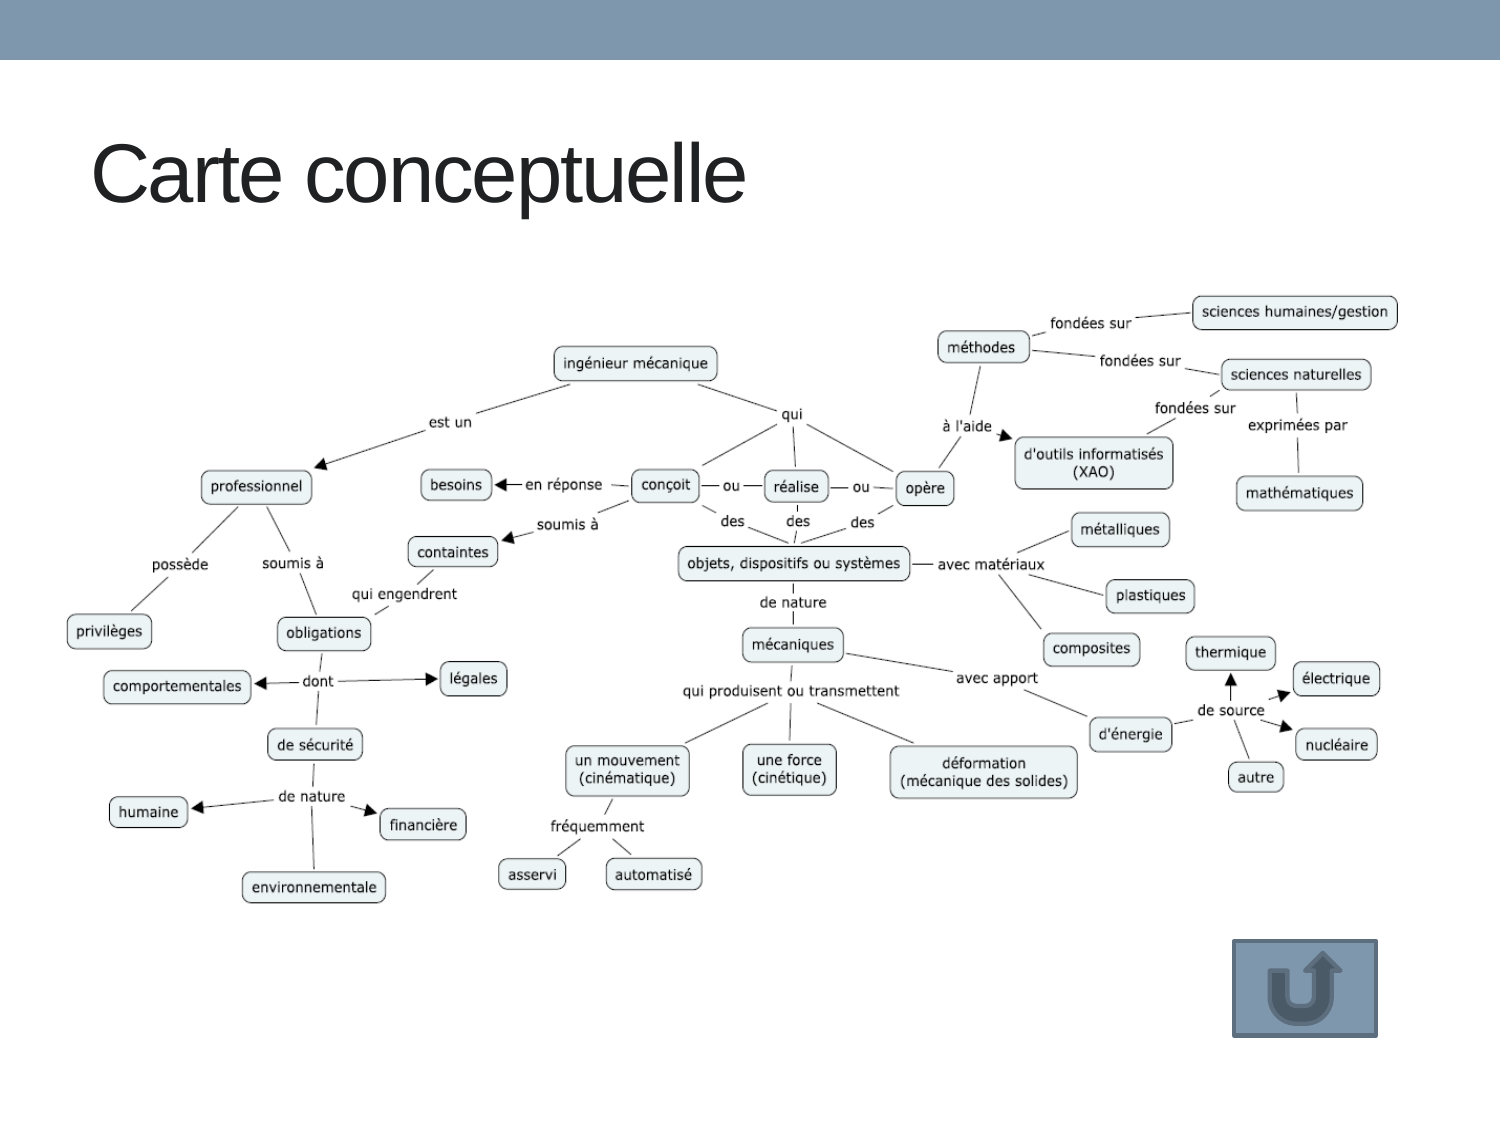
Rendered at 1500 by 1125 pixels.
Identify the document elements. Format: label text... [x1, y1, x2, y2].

picture [45, 255, 1421, 941]
title Carte conceptuelle [75, 87, 1425, 250]
text_box [1232, 950, 1378, 1038]
